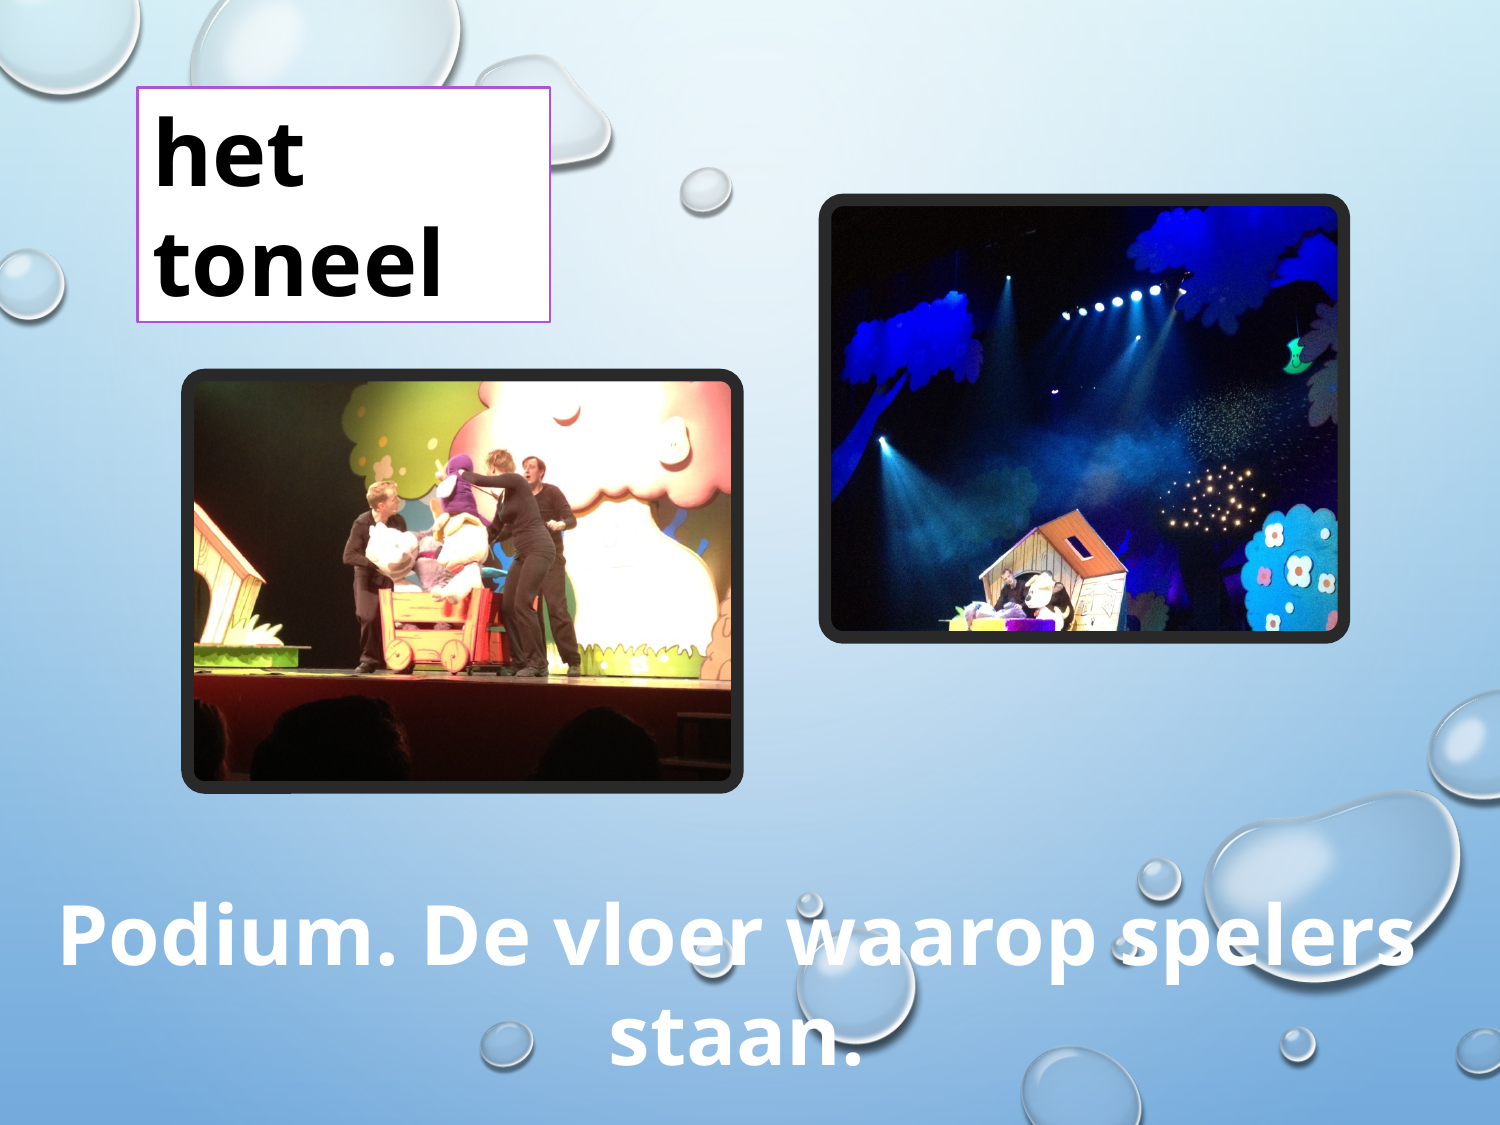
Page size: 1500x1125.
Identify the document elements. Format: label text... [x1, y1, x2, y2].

picture [0, 0, 1500, 1125]
text_box het toneel [136, 86, 551, 323]
text_box Podium. De vloer waarop spelers staan. [24, 874, 1450, 1090]
